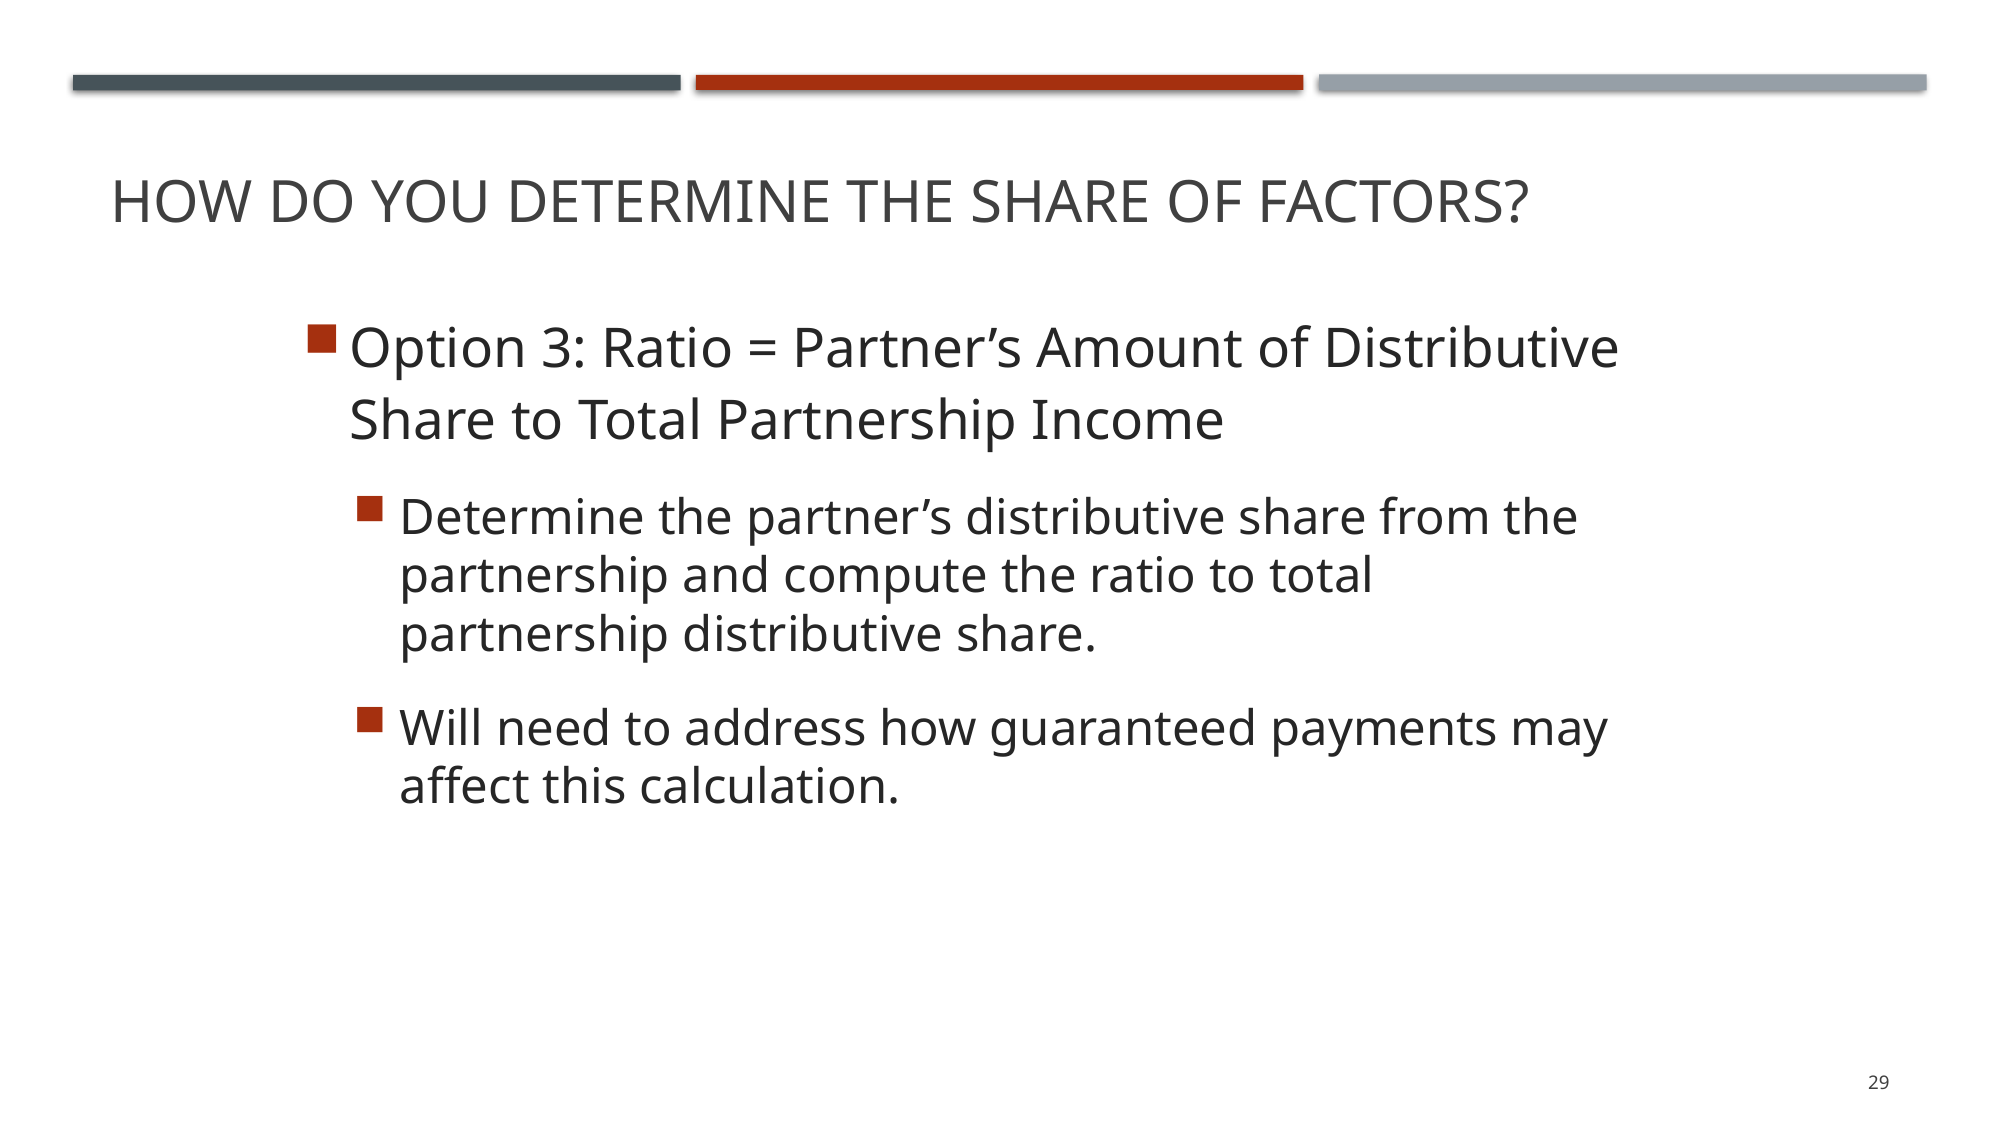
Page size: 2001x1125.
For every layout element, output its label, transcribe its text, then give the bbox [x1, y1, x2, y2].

list Option 3: Ratio = Partner’s Amount of Distributive Share to Total Partnership Income Determine the partner’s distributive share from the partnership and compute the ratio to total partnership distributive share. Will need to address how guaranteed payments may affect this calculation. [287, 296, 1664, 823]
title How do you Determine the Share of Factors? [95, 115, 1905, 242]
slide_number 29 [1732, 1053, 1905, 1114]
